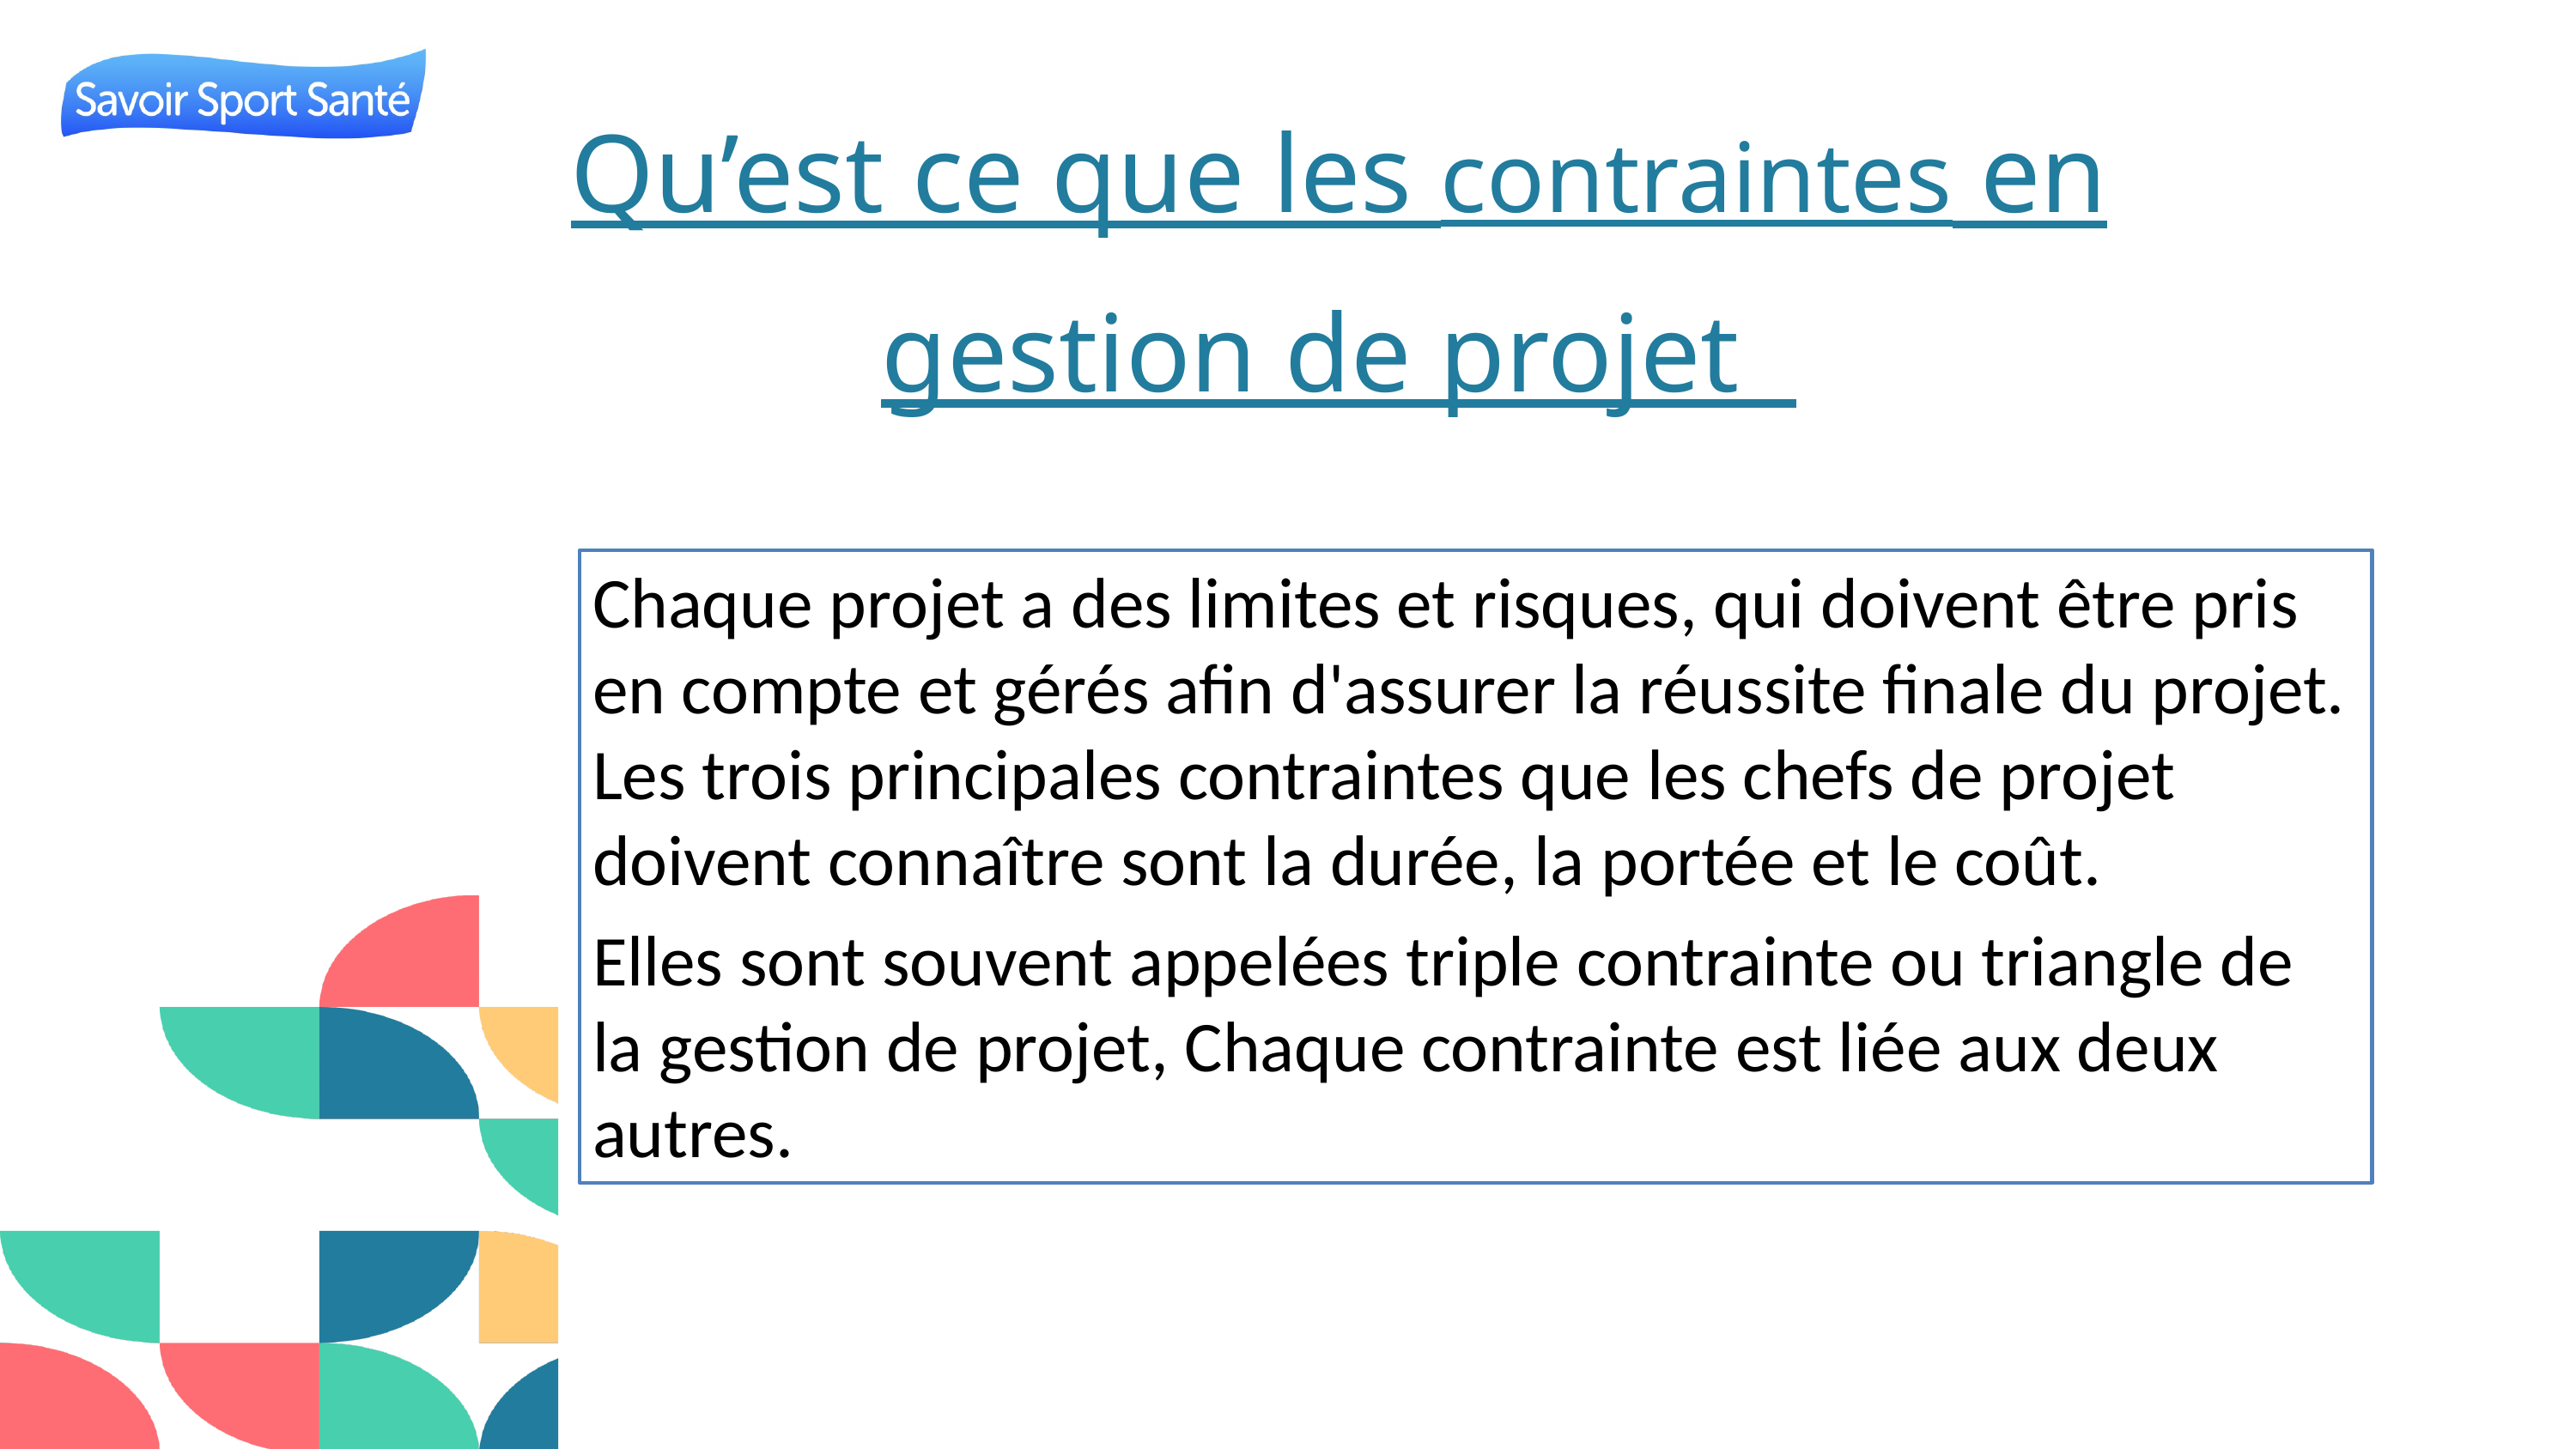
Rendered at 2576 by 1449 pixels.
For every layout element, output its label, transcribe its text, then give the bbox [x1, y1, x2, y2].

list Chaque projet a des limites et risques, qui doivent être pris en compte et gérés afin d'assurer la réussite finale du projet. Les trois principales contraintes que les chefs de projet doivent connaître sont la durée, la portée et le coût. Elles sont souvent appelées triple contrainte ou triangle de la gestion de projet, Chaque contrainte est liée aux deux autres. [578, 549, 2374, 1185]
text_box [0, 895, 559, 1449]
text_box Qu’est ce que les contraintes en gestion de projet [542, 55, 2136, 413]
picture [0, 0, 471, 191]
